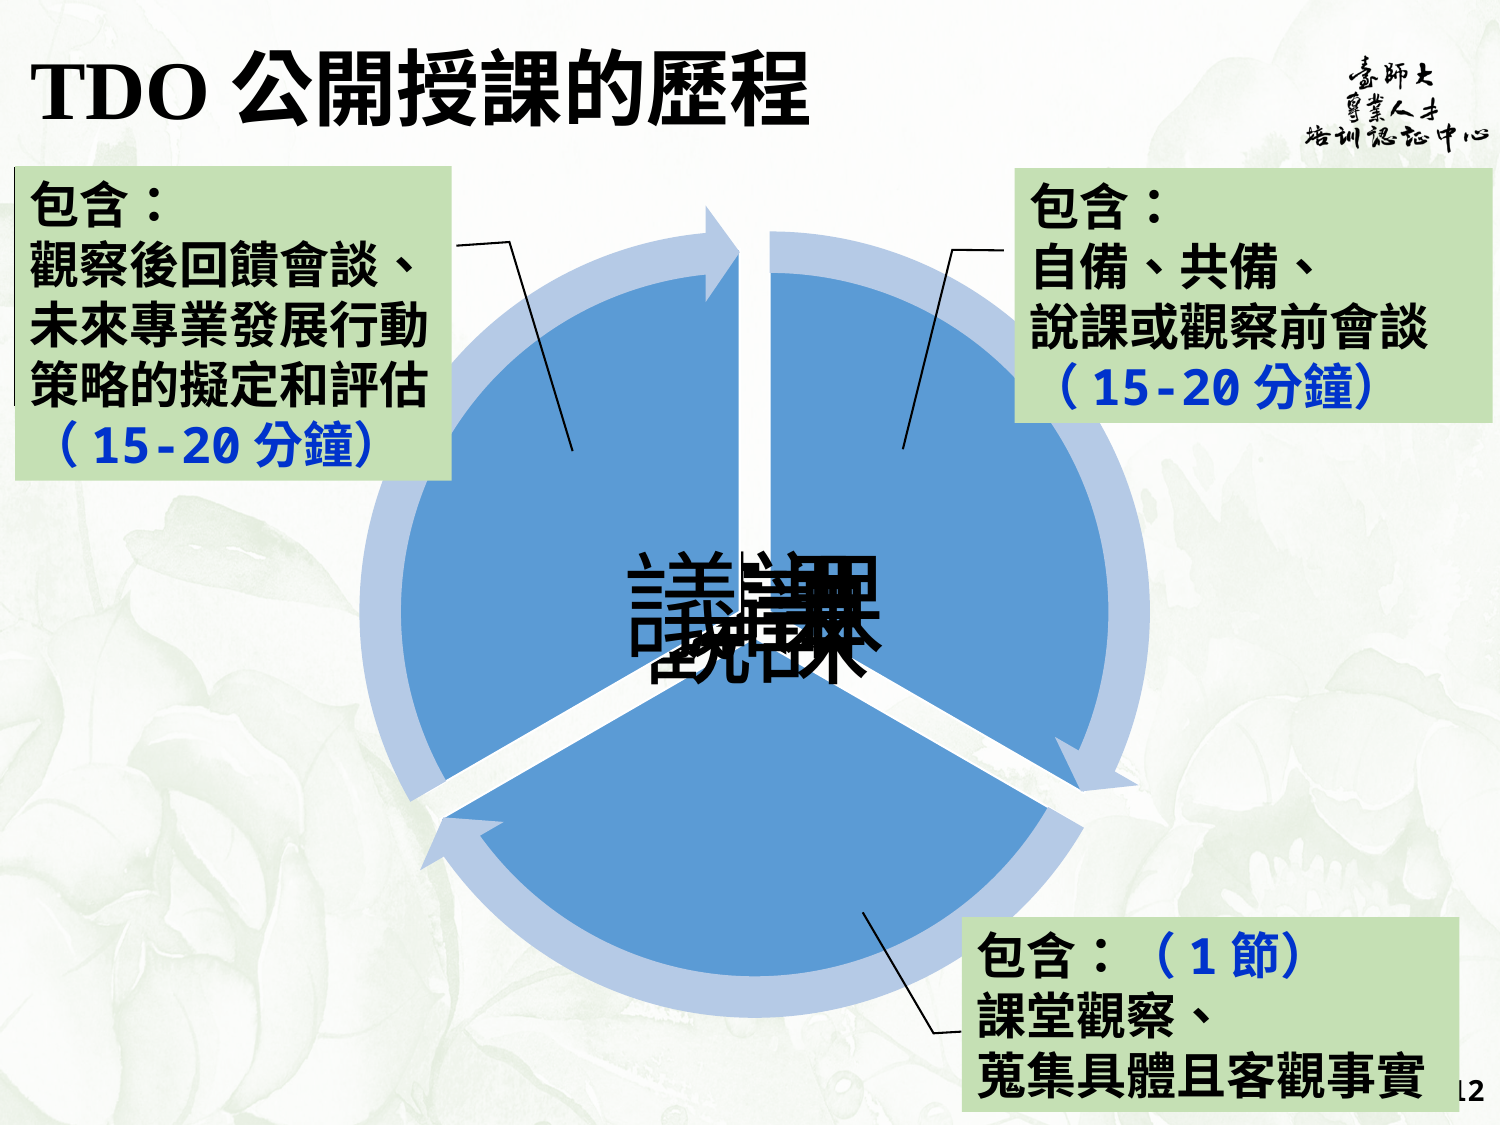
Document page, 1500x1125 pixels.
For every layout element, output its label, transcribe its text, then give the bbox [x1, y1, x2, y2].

list TDO公開授課的歷程 [15, 40, 889, 146]
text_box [14, 166, 1493, 1115]
picture [1301, 48, 1493, 156]
slide_number 11 [1413, 1061, 1500, 1122]
